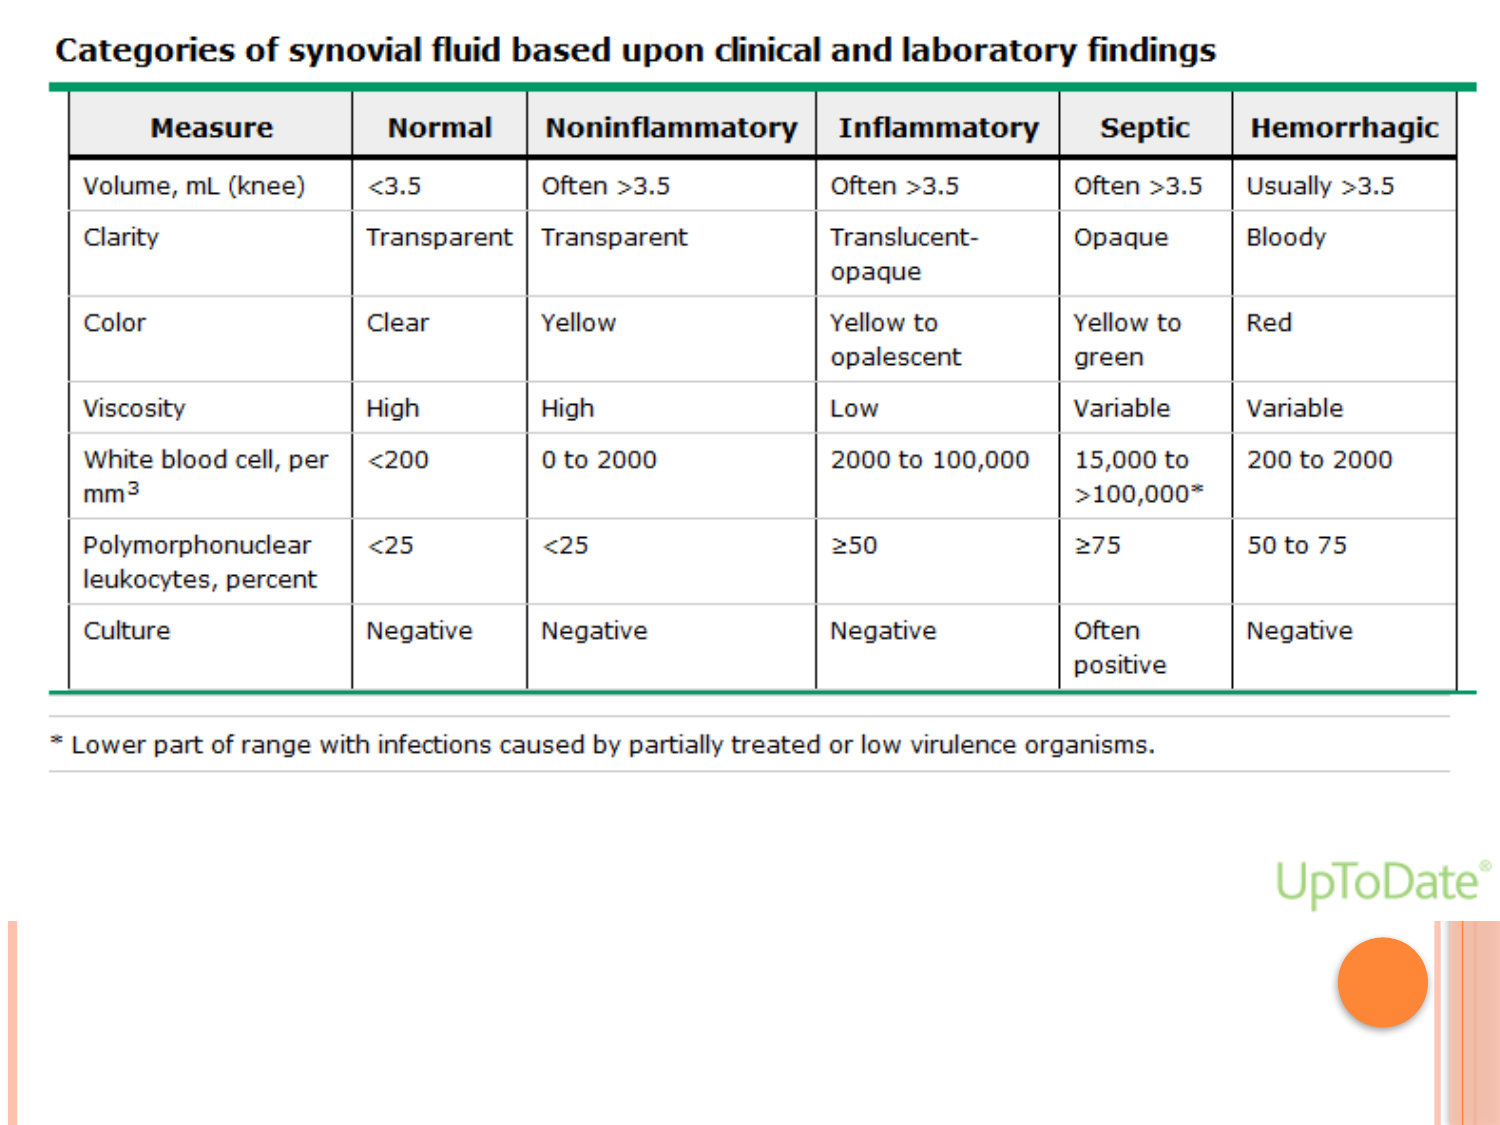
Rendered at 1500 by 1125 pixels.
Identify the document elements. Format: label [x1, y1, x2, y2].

picture [0, 0, 1500, 922]
